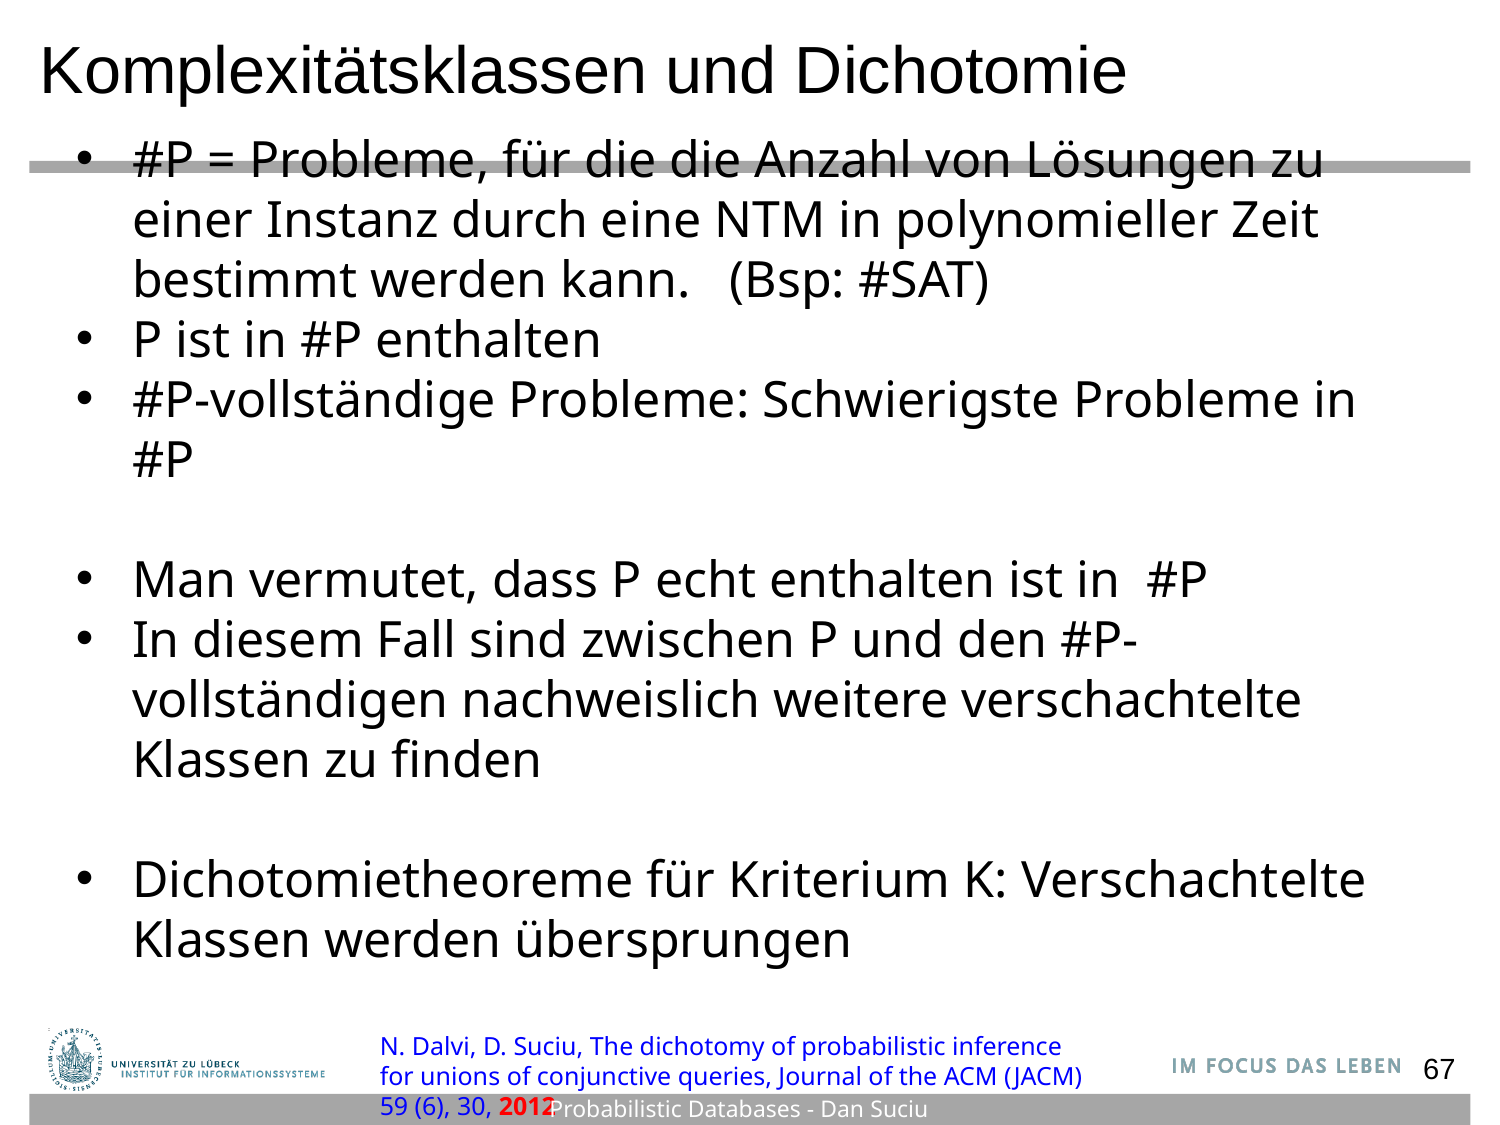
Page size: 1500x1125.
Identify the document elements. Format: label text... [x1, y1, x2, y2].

text_box #P = Probleme, für die die Anzahl von Lösungen zu einer Instanz durch eine NTM in polynomieller Zeit bestimmt werden kann. (Bsp: #SAT) P ist in #P enthalten #P-vollständige Probleme: Schwierigste Probleme in #P Man vermutet, dass P echt enthalten ist in #P In diesem Fall sind zwischen P und den #P-vollständigen nachweislich weitere verschachtelte Klassen zu finden Dichotomietheoreme für Kriterium K: Verschachtelte Klassen werden übersprungen [61, 120, 1445, 1036]
text_box N. Dalvi, D. Suciu, The dichotomy of probabilistic inference for unions of conjunctive queries, Journal of the ACM (JACM) 59 (6), 30, 2012 [365, 1023, 1115, 1125]
slide_number 67 [1305, 1050, 1471, 1083]
footer Probabilistic Databases - Dan Suciu [523, 1086, 955, 1123]
title Komplexitätsklassen und Dichotomie [24, 19, 1450, 207]
picture [1173, 1058, 1305, 1073]
